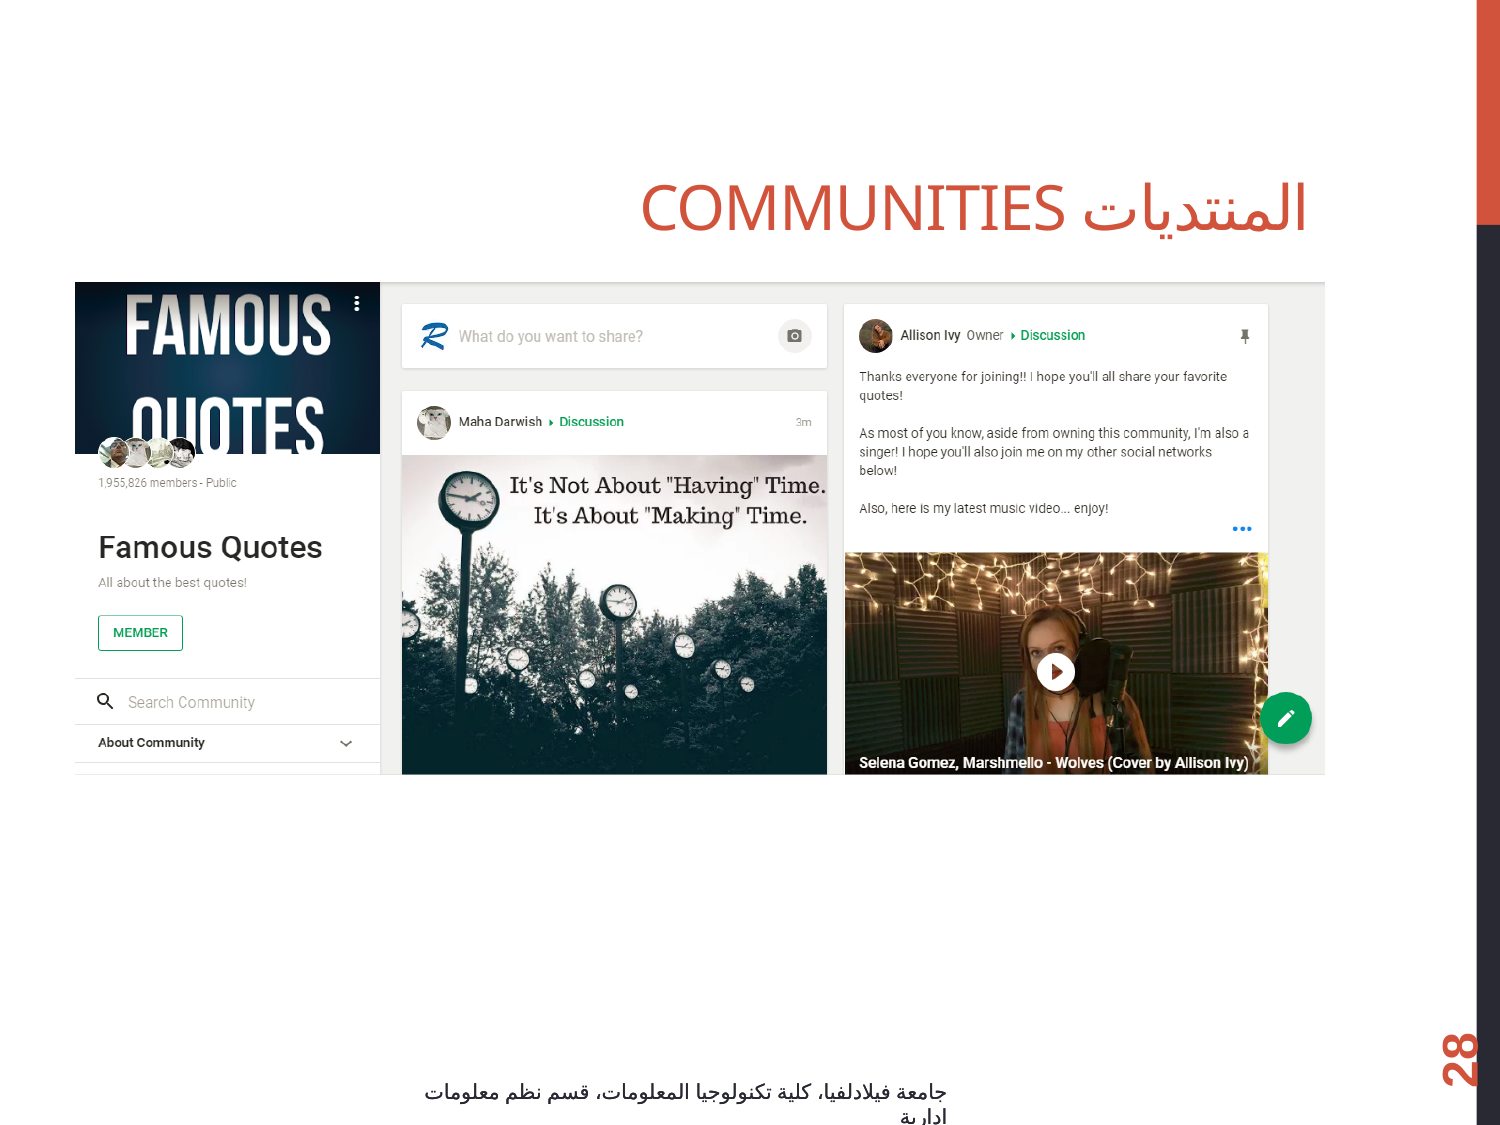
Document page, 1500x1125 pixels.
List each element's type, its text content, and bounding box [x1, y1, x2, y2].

title المنتديات Communities [75, 24, 1325, 250]
picture [74, 282, 1326, 776]
slide_number 28 [1427, 887, 1488, 1104]
